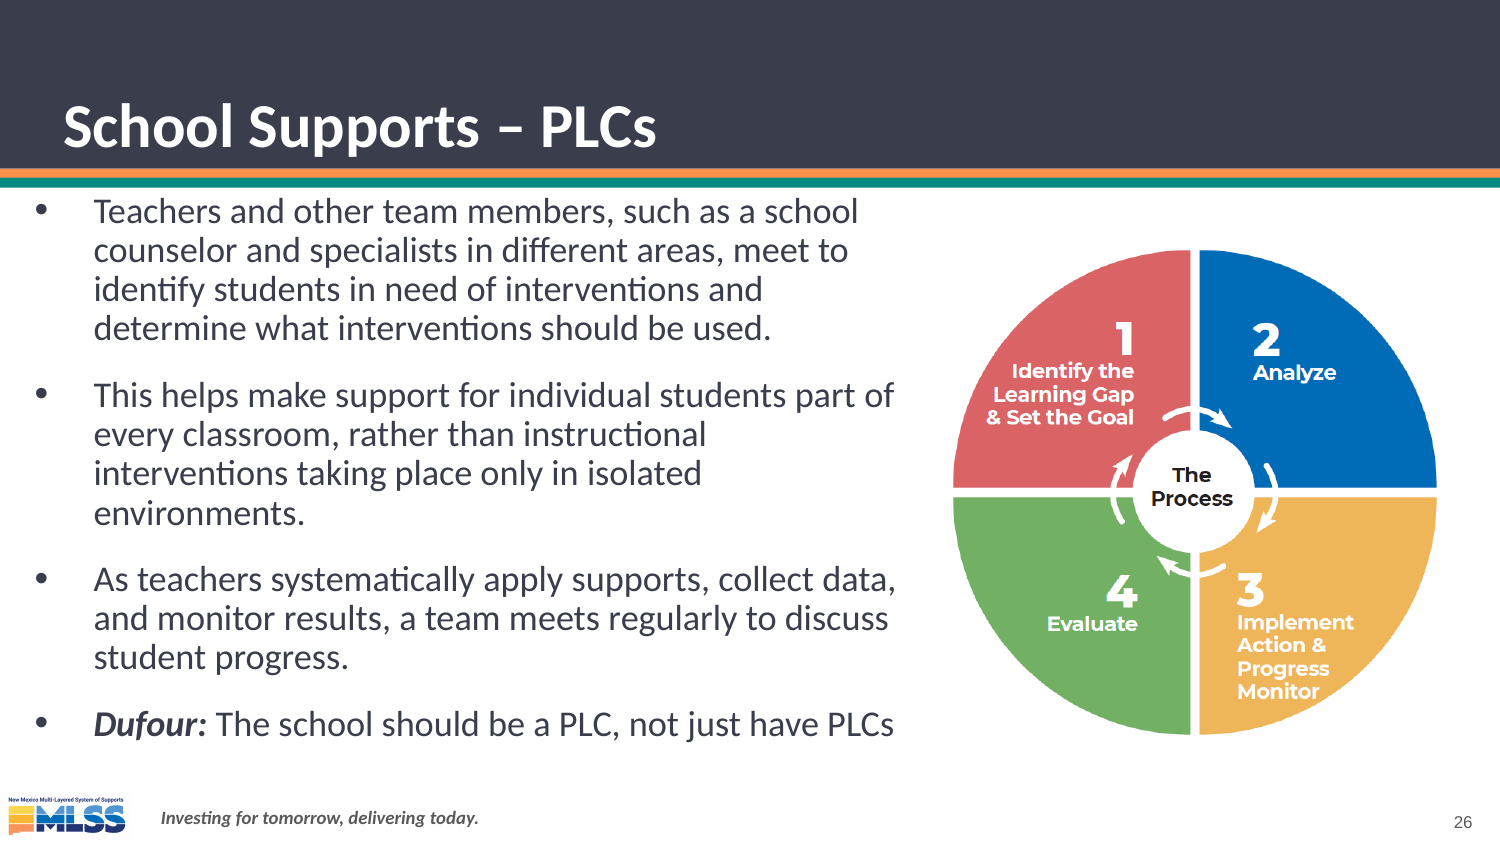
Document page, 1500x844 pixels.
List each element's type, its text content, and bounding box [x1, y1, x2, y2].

picture [0, 789, 133, 843]
slide_number ‹#› [1318, 804, 1488, 839]
title School Supports – PLCs [48, 40, 1230, 169]
list Teachers and other team members, such as a school counselor and specialists in different areas, meet to identify students in need of interventions and determine what interventions should be used. This helps make support for individual students part of every classroom, rather than instructional interventions taking place only in isolated environments. As teachers systematically apply supports, collect data, and monitor results, a team meets regularly to discuss student progress. Dufour: The school should be a PLC, not just have PLCs [0, 184, 914, 777]
picture [931, 213, 1480, 759]
footer Investing for tomorrow, delivering today. [145, 800, 914, 834]
